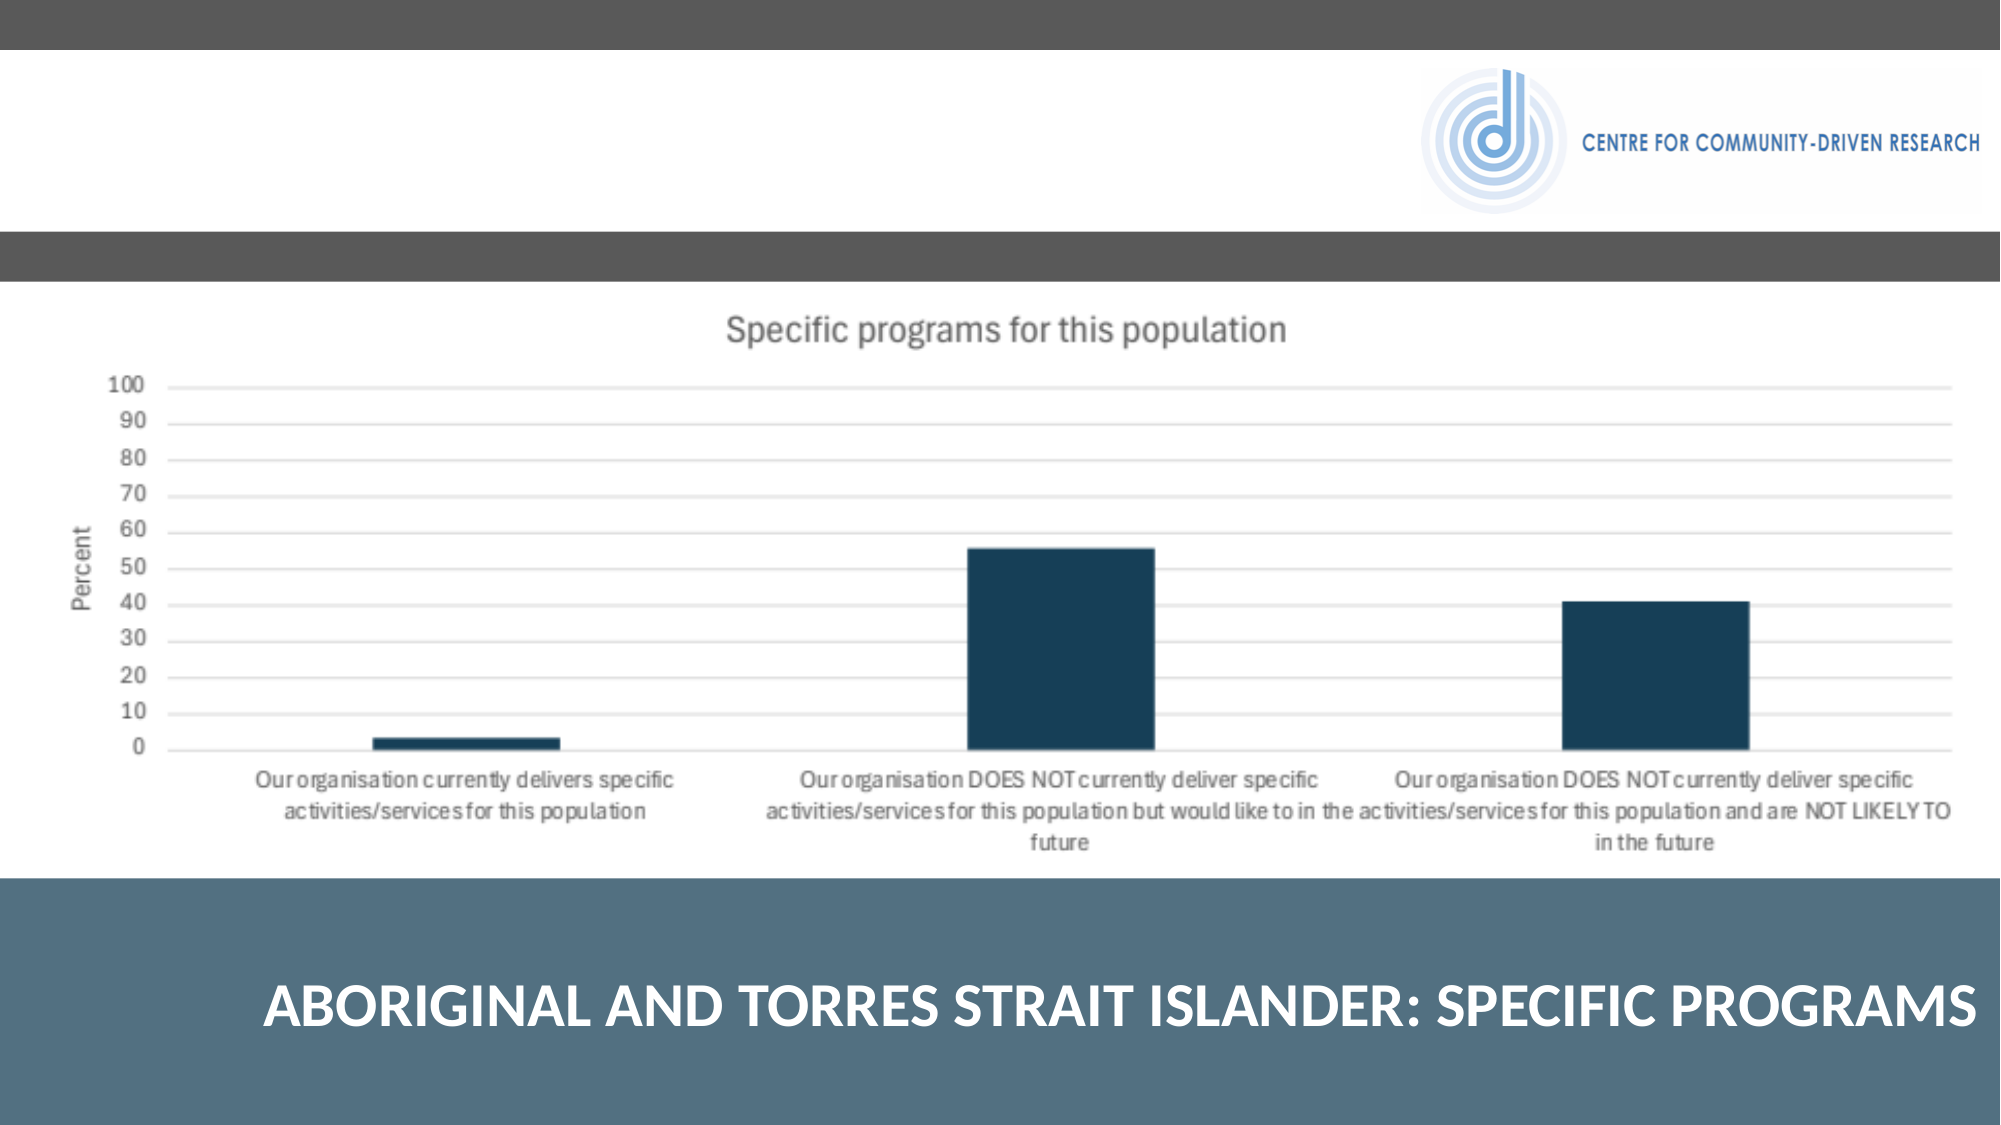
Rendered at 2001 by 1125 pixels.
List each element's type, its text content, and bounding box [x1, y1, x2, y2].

text_box ABORIGINAL AND TORRES STRAIT ISLANDER: SPECIFIC PROGRAMS [0, 877, 2000, 1125]
picture [32, 284, 1982, 876]
text_box [0, 49, 2000, 233]
text_box [0, 233, 2000, 283]
picture [1421, 68, 1982, 214]
text_box [0, 0, 2000, 49]
